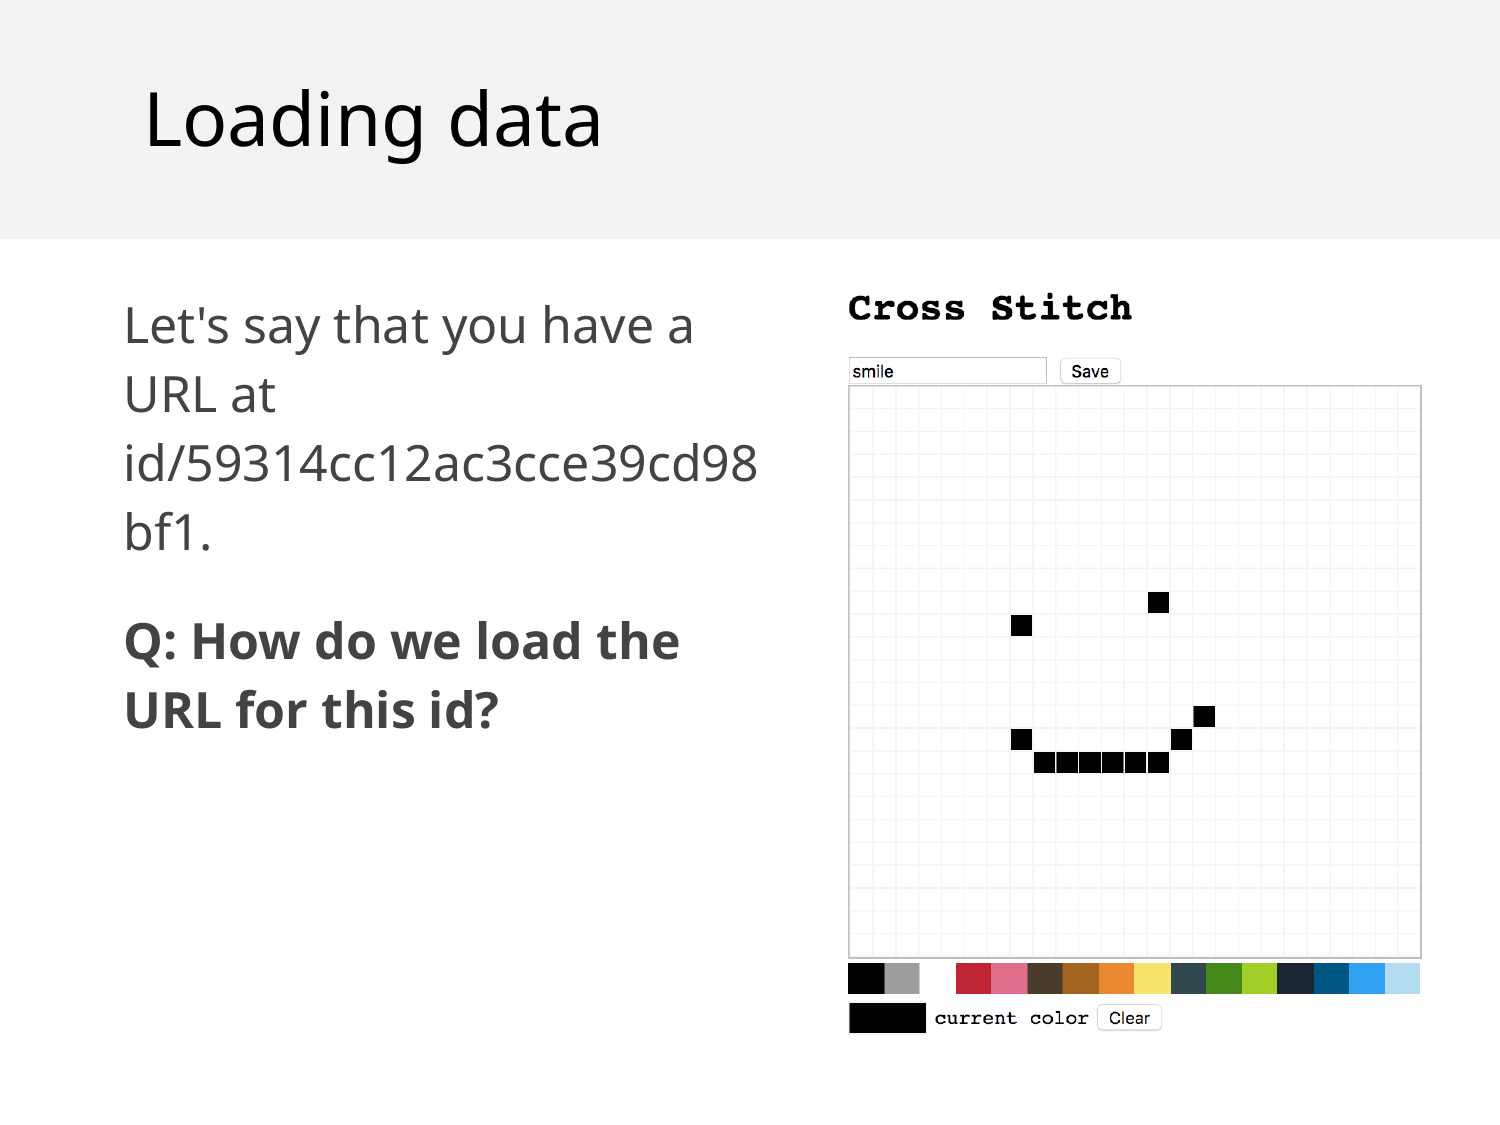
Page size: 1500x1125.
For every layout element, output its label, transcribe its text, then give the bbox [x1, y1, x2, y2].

picture [840, 269, 1458, 1080]
text_box Loading data [128, 56, 1372, 183]
text_box Let's say that you have a URL at id/59314cc12ac3cce39cd98bf1. Q: How do we load the URL for this id? [108, 269, 794, 856]
